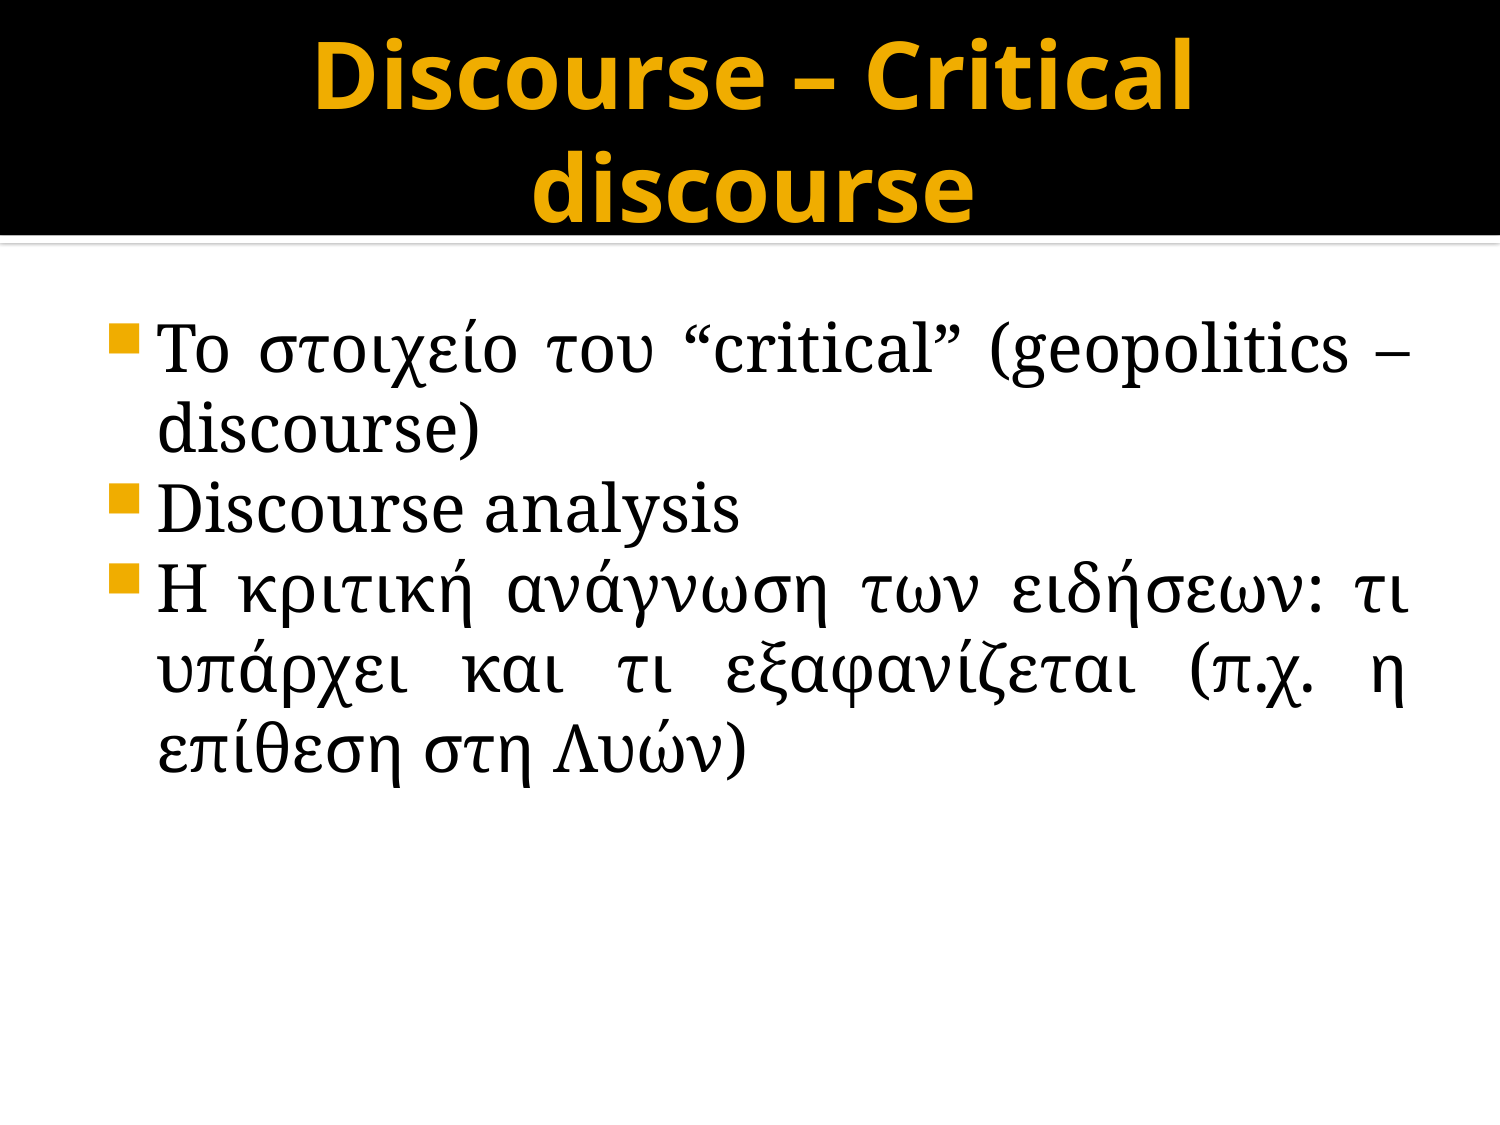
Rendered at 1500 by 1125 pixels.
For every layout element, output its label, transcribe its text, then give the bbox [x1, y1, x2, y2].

title Discourse – Critical discourse [75, 25, 1425, 231]
list To στοιχείο του “critical” (geopolitics – discourse) Discourse analysis Η κριτική ανάγνωση των ειδήσεων: τι υπάρχει και τι εξαφανίζεται (π.χ. η επίθεση στη Λυών) [75, 291, 1425, 1050]
